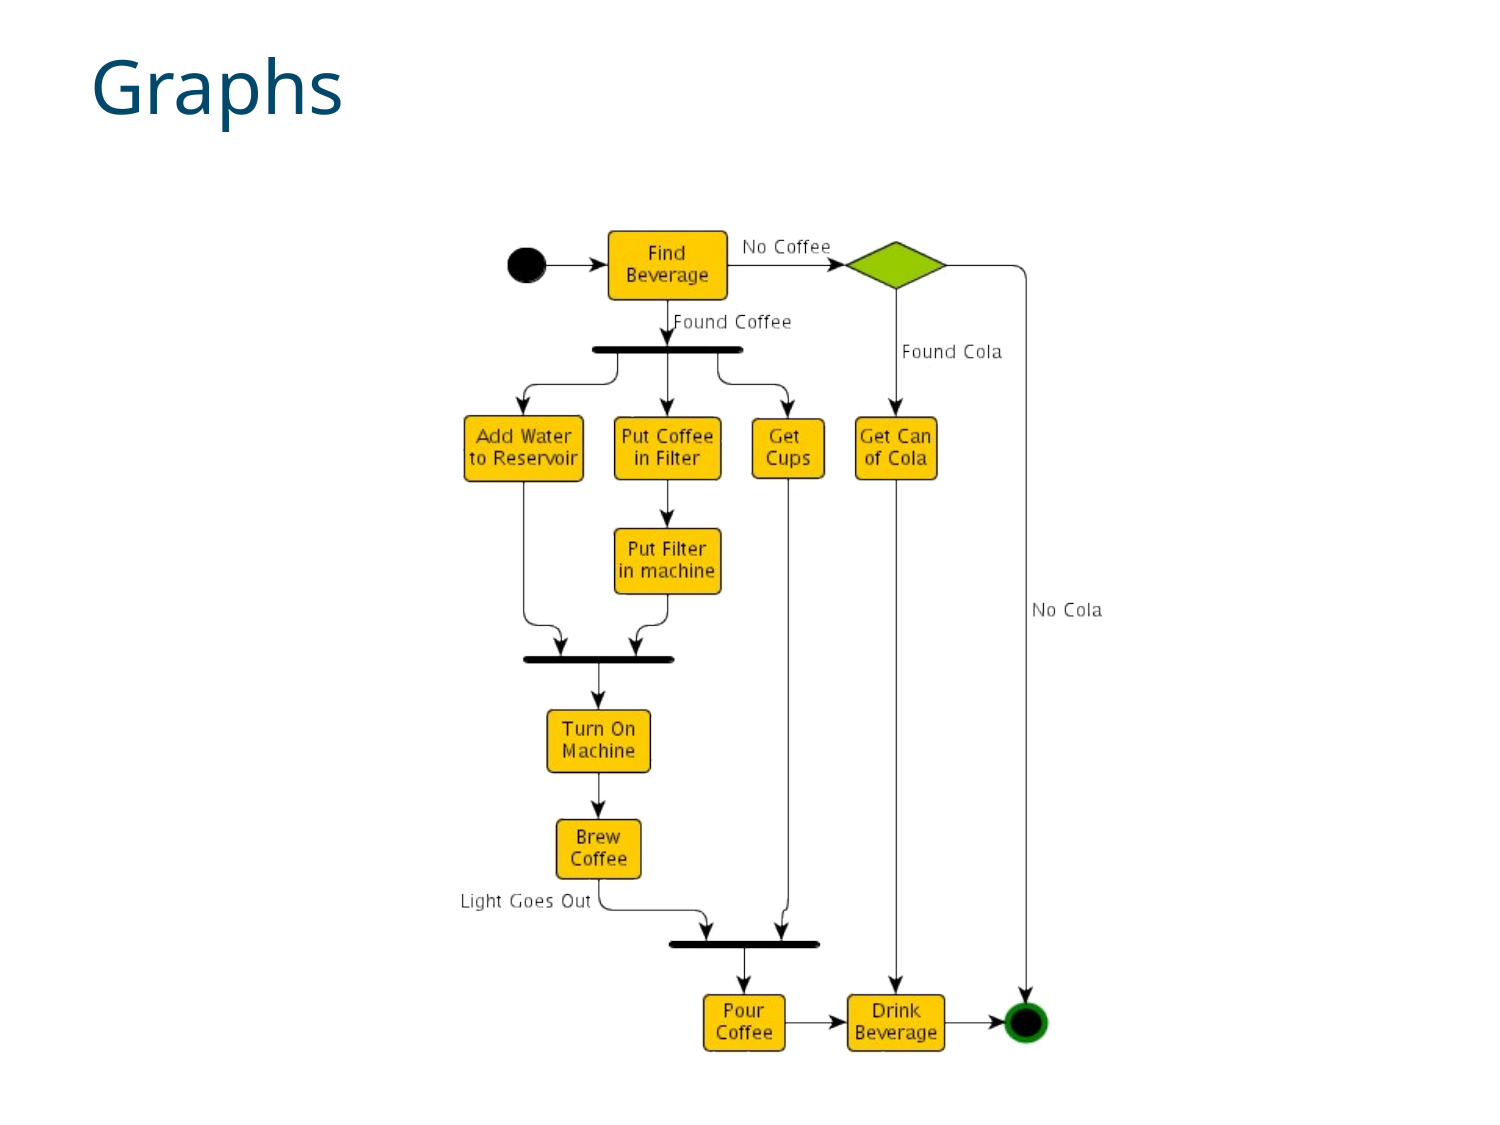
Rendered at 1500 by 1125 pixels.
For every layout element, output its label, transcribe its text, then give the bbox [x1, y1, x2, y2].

picture [434, 207, 1129, 1074]
title Graphs [75, 31, 1425, 138]
